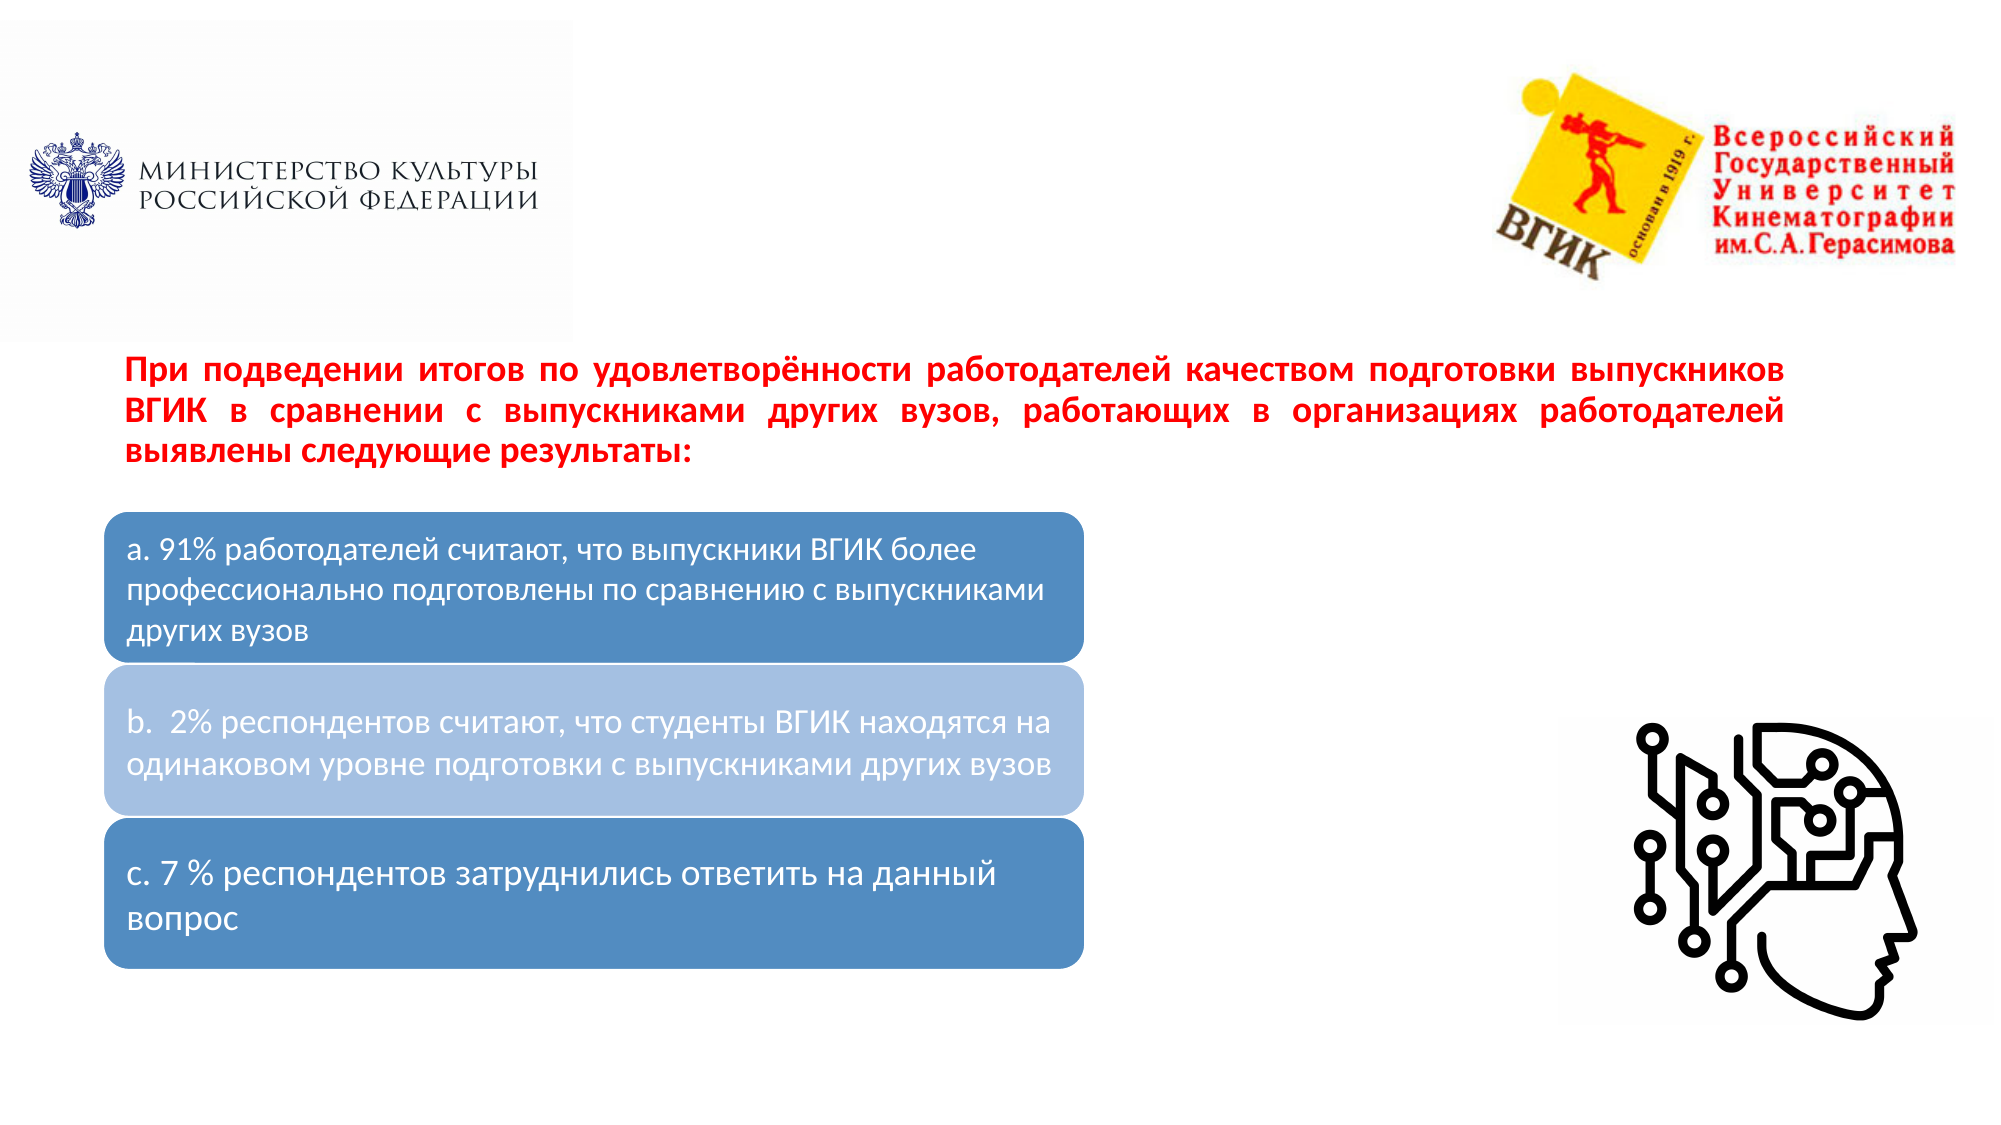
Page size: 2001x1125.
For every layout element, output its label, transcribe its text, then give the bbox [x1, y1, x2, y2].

picture [1558, 717, 1994, 1025]
picture [1492, 27, 1962, 342]
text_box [103, 510, 1086, 970]
list При подведении итогов по удовлетворённости работодателей качеством подготовки выпускников ВГИК в сравнении с выпускниками других вузов, работающих в организациях работодателей выявлены следующие результаты: [109, 341, 1802, 491]
picture [0, 20, 573, 342]
